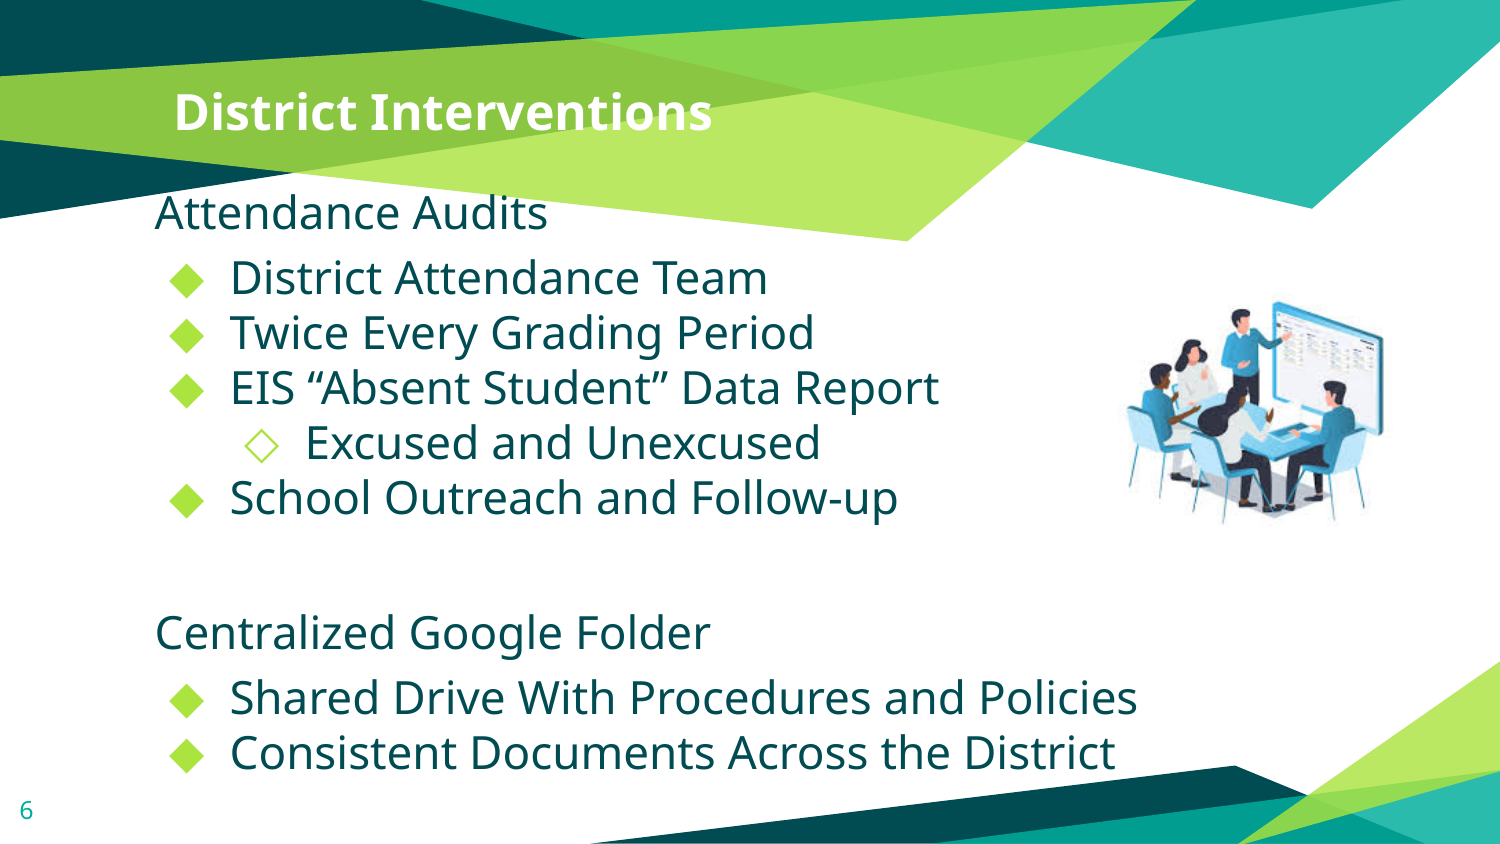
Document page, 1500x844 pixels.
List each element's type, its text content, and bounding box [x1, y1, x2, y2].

list Attendance Audits District Attendance Team Twice Every Grading Period EIS “Absent Student” Data Report Excused and Unexcused School Outreach and Follow-up Centralized Google Folder Shared Drive With Procedures and Policies Consistent Documents Across the District [64, 168, 1385, 820]
picture [1085, 272, 1426, 555]
title District Interventions [145, 65, 1355, 168]
slide_number 6 [4, 779, 95, 844]
